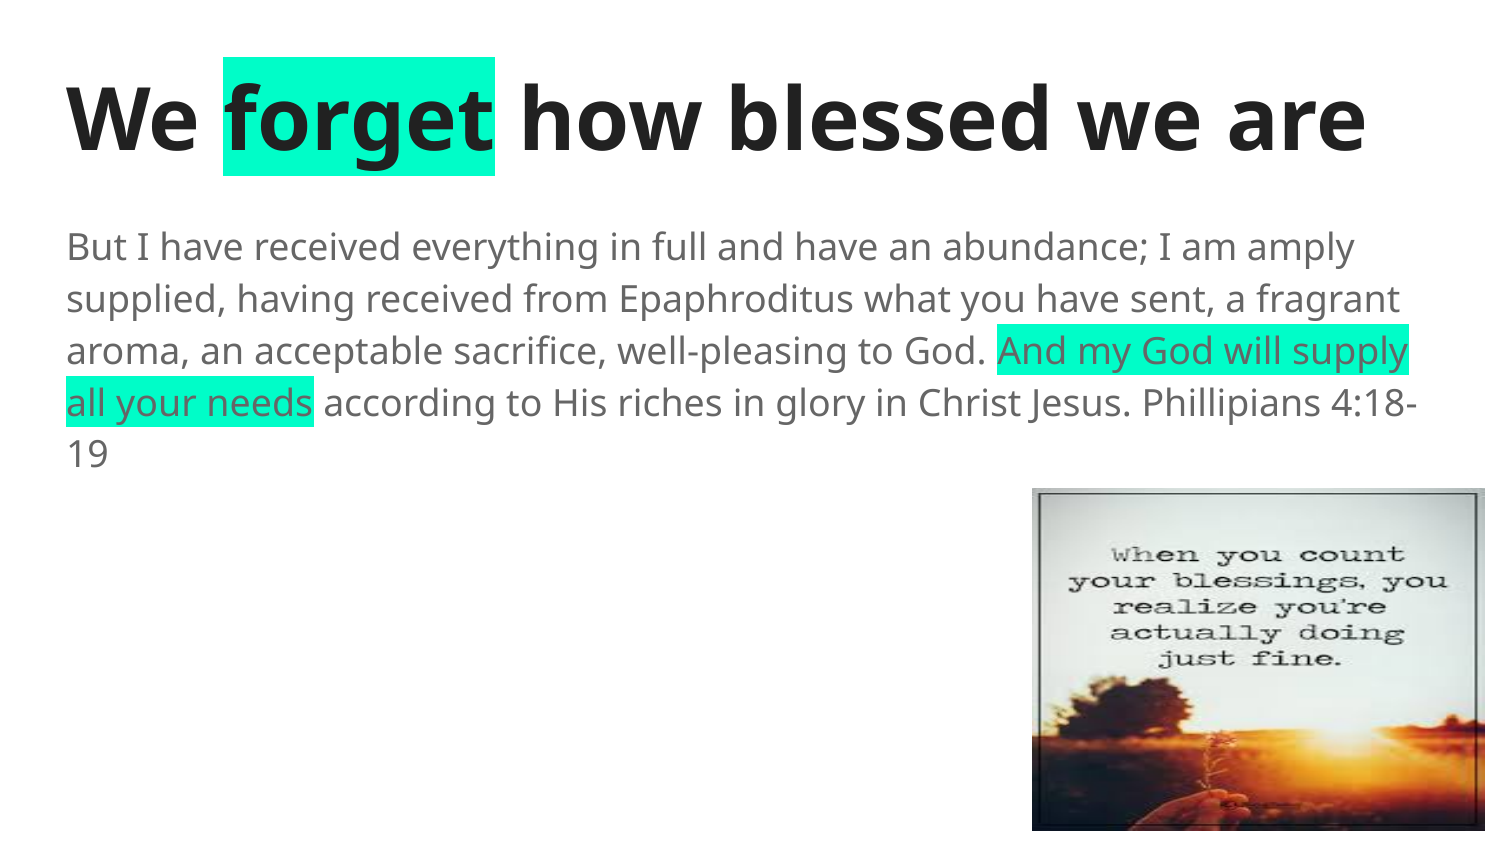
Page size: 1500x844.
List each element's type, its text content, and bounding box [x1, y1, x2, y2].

picture [1032, 488, 1486, 832]
list But I have received everything in full and have an abundance; I am amply supplied, having received from Epaphroditus what you have sent, a fragrant aroma, an acceptable sacrifice, well-pleasing to God. And my God will supply all your needs according to His riches in glory in Christ Jesus. Phillipians 4:18-19 [51, 201, 1449, 750]
title We forget how blessed we are [51, 48, 1449, 180]
